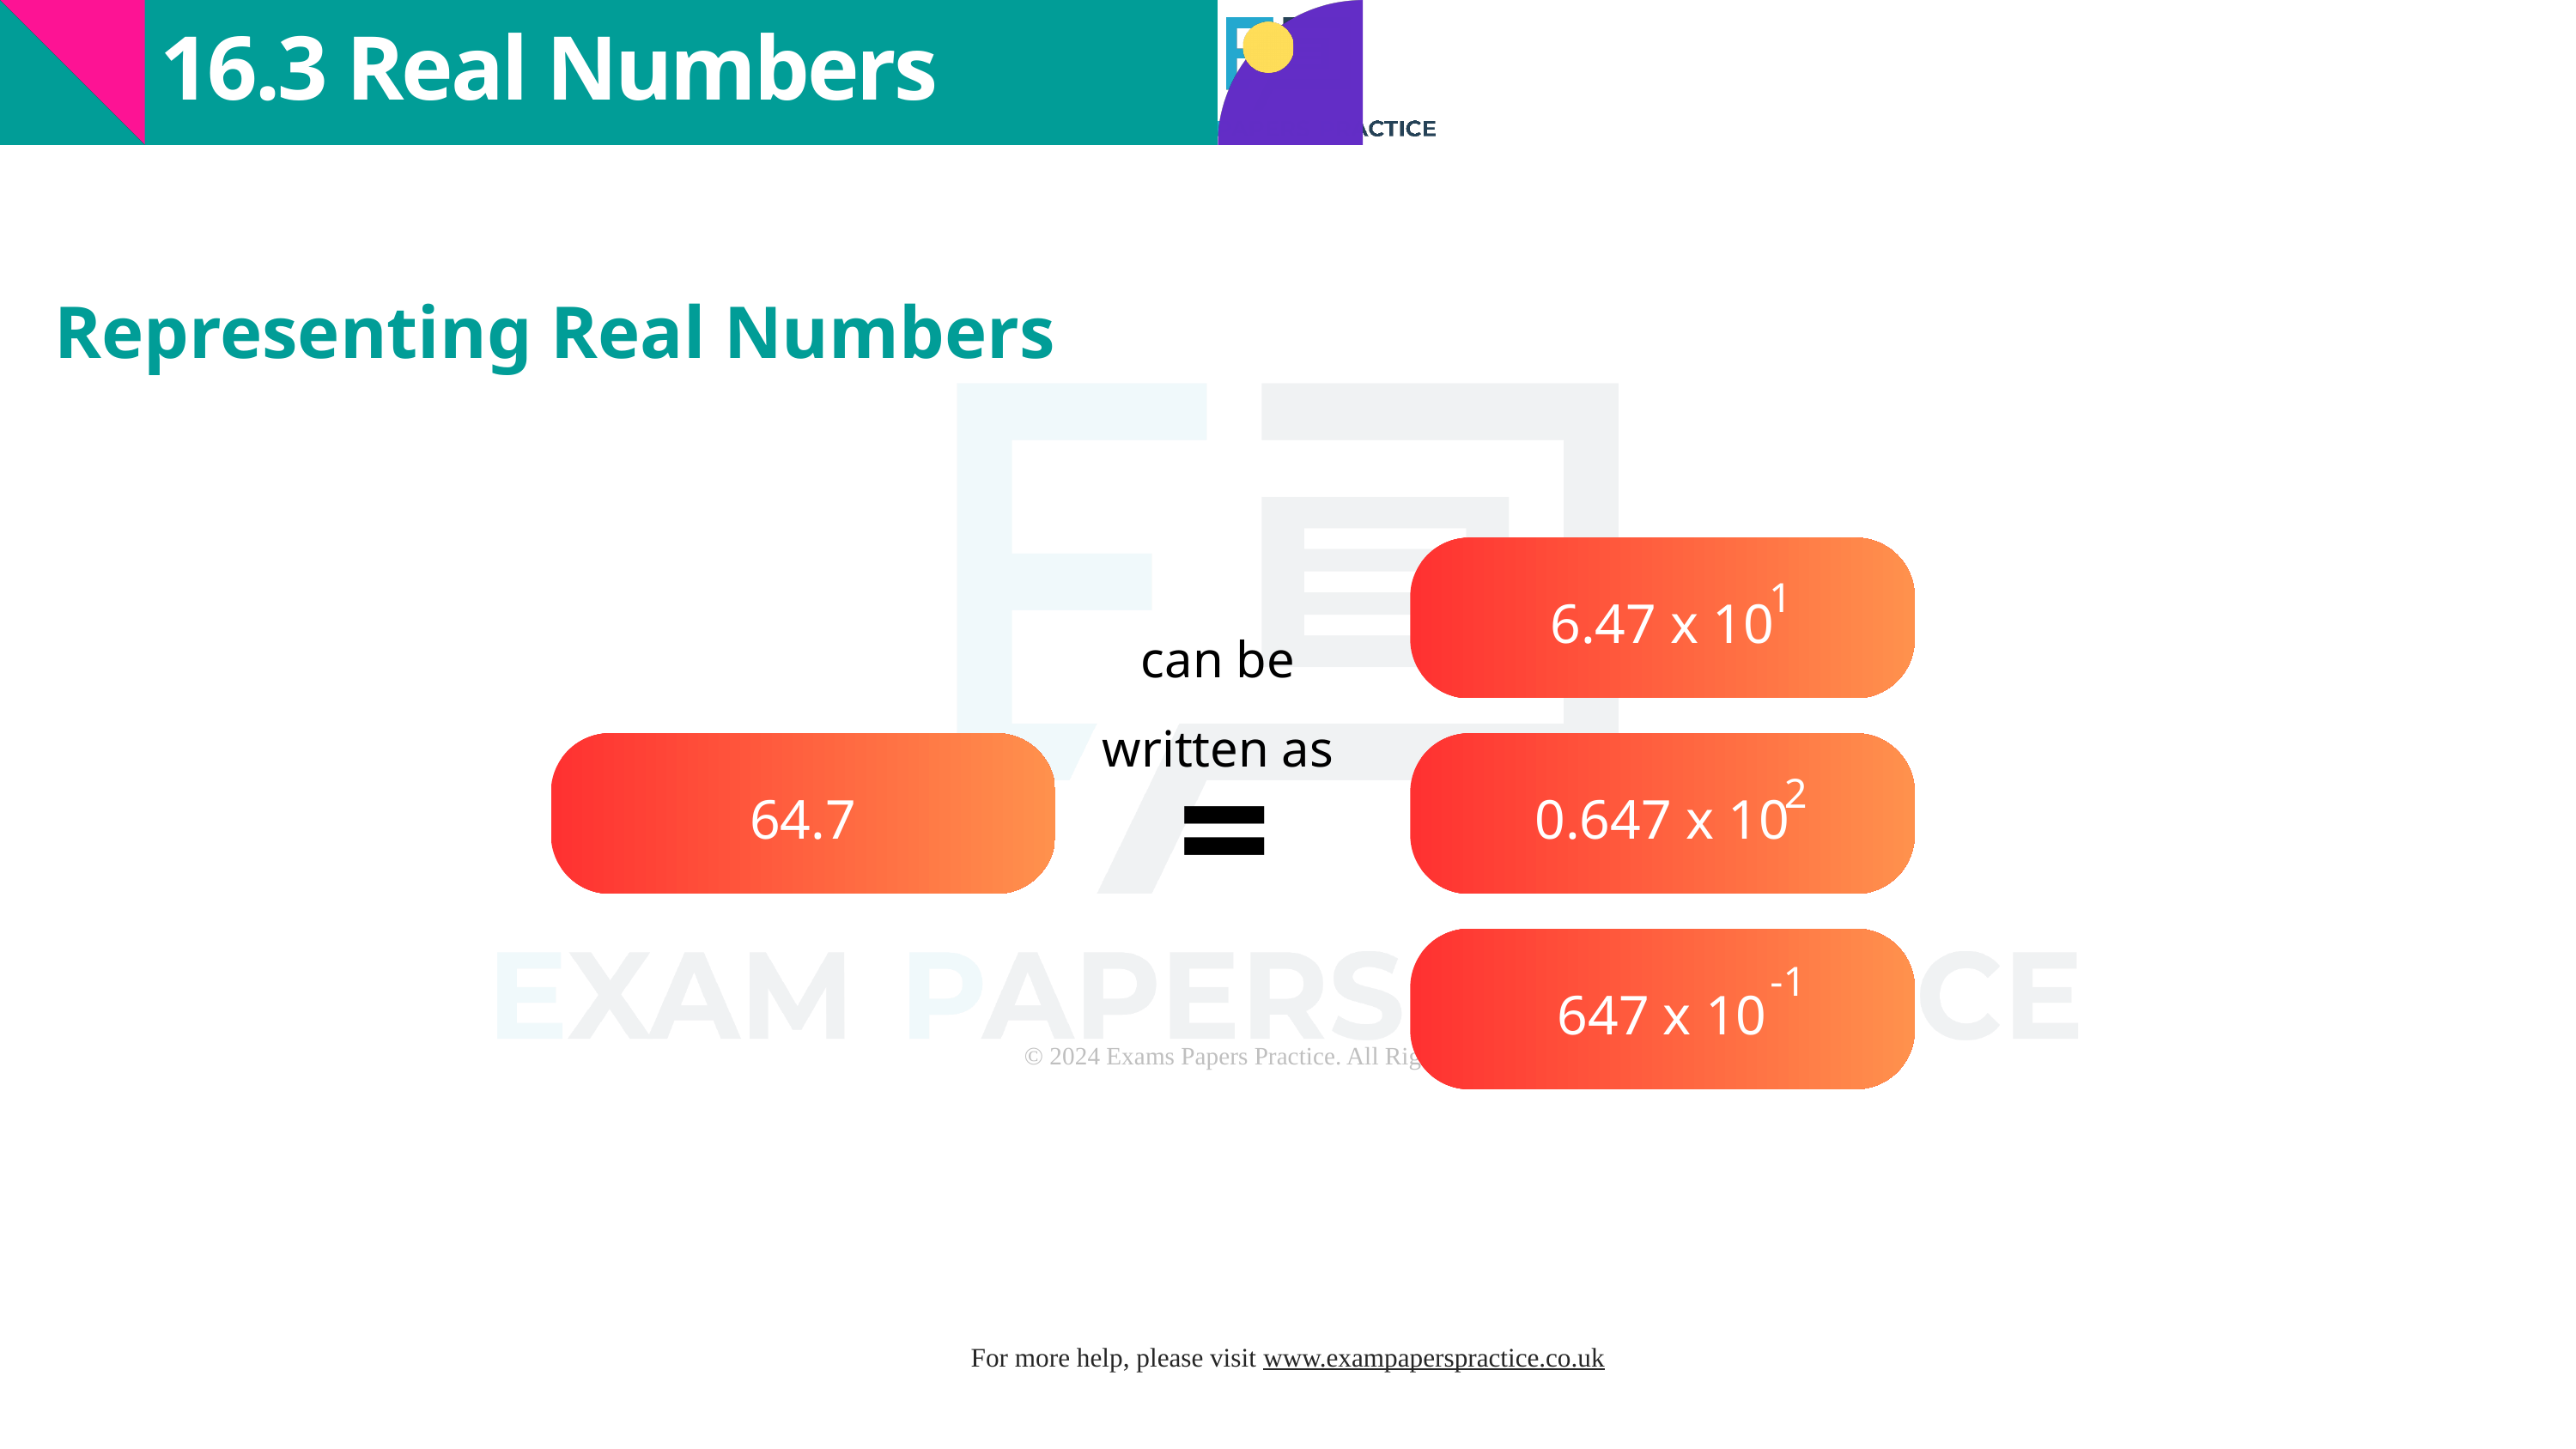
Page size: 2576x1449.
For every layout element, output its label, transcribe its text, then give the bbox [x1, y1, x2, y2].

text_box Representing Real Numbers [54, 273, 1602, 373]
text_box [1409, 732, 1916, 894]
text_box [0, 0, 1218, 146]
text_box [1218, 0, 1364, 145]
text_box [1409, 537, 1916, 699]
text_box can be written as [1080, 597, 1356, 777]
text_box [1409, 928, 1916, 1090]
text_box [550, 732, 1056, 894]
text_box [1242, 21, 1294, 73]
text_box = [1177, 777, 1268, 922]
